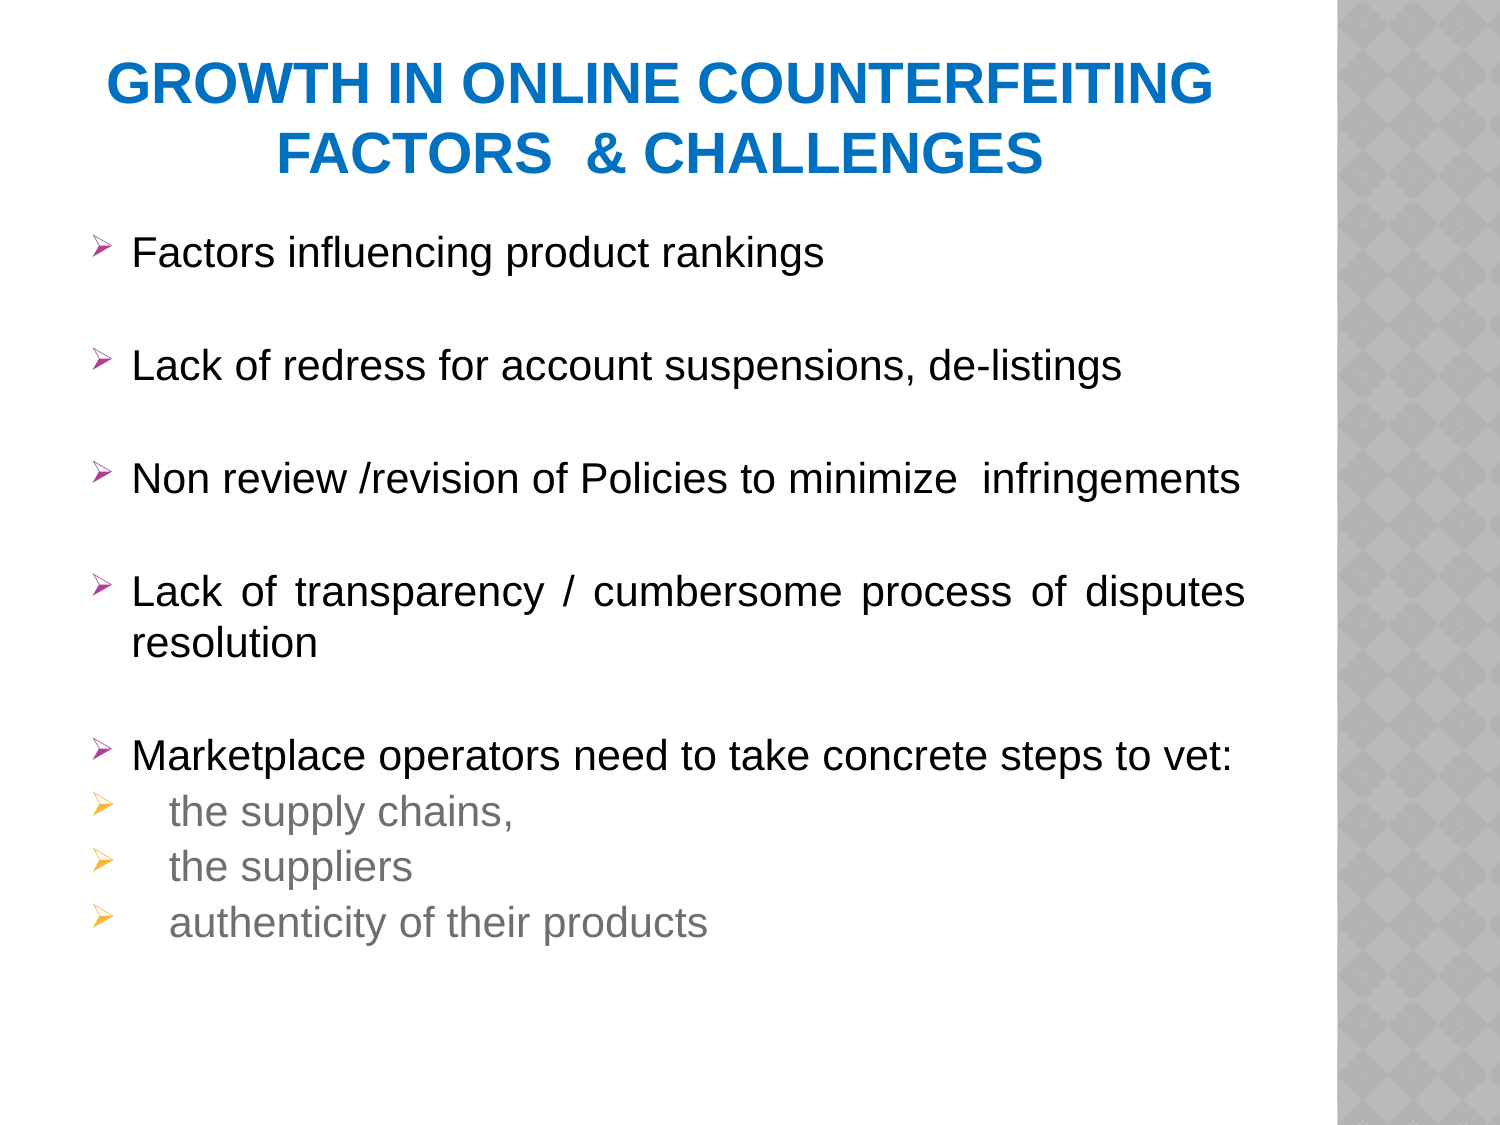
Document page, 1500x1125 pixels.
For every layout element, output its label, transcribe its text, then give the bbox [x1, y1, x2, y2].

list Factors influencing product rankings Lack of redress for account suspensions, de-listings Non review /revision of Policies to minimize infringements Lack of transparency / cumbersome process of disputes resolution Marketplace operators need to take concrete steps to vet: the supply chains, the suppliers authenticity of their products [75, 193, 1263, 1059]
text_box Growth in Online Counterfeiting Factors & Challenges [24, 37, 1313, 193]
